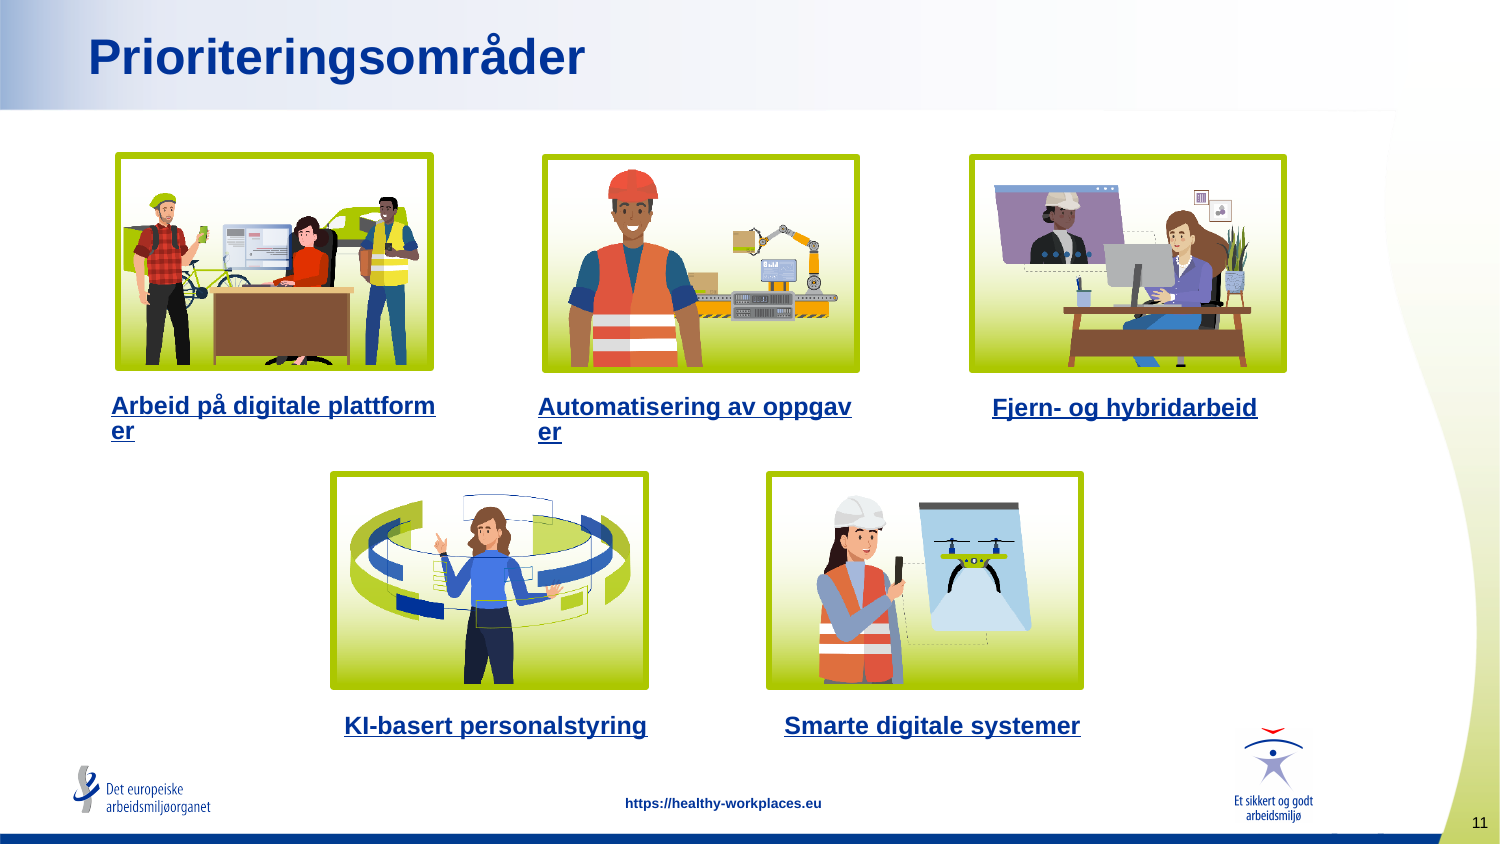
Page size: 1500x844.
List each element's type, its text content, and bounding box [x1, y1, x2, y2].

title Prioriteringsområder [88, 0, 1306, 126]
picture [0, 0, 1500, 844]
text_box Smarte digitale systemer [769, 709, 1097, 740]
text_box KI-basert personalstyring [332, 709, 660, 740]
text_box Fjern- og hybridarbeid [969, 390, 1282, 421]
text_box Automatisering av oppgaver [537, 390, 865, 421]
text_box Arbeid på digitale plattformer [111, 389, 438, 420]
